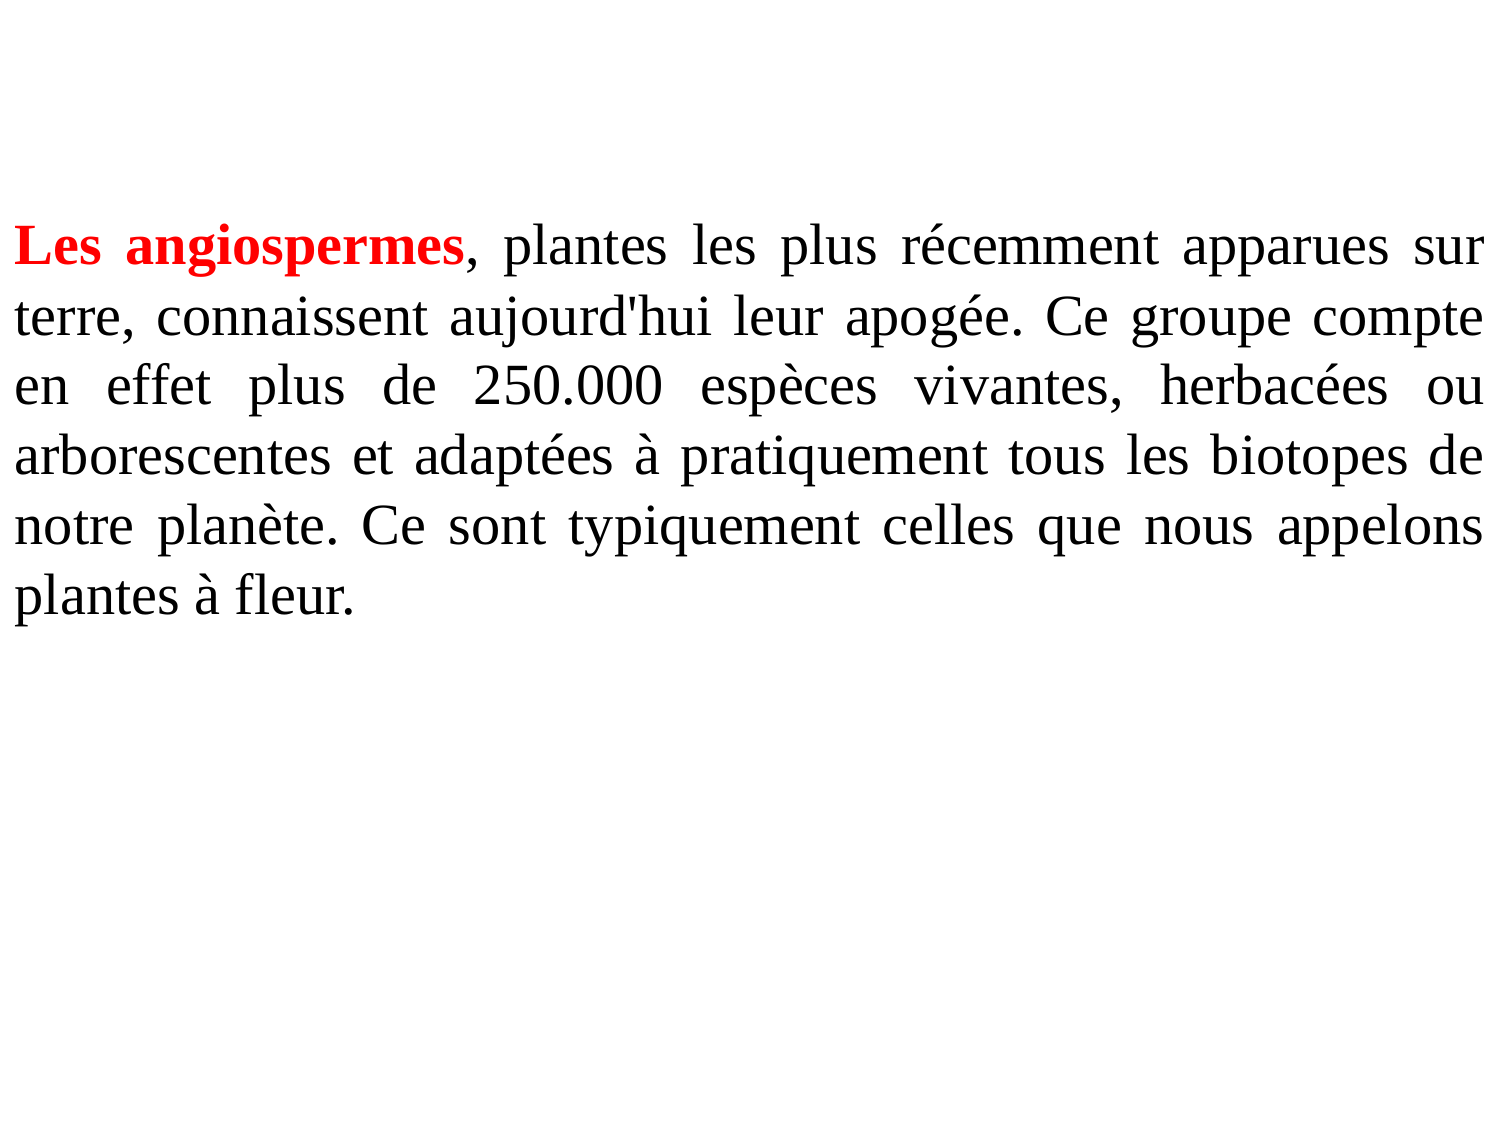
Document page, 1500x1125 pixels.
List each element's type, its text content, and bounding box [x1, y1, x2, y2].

text_box Les angiospermes, plantes les plus récemment apparues sur terre, connaissent aujourd'hui leur apogée. Ce groupe compte en effet plus de 250.000 espèces vivantes, herbacées ou arborescentes et adaptées à pratiquement tous les biotopes de notre planète. Ce sont typiquement celles que nous appelons plantes à fleur. [0, 199, 1500, 704]
